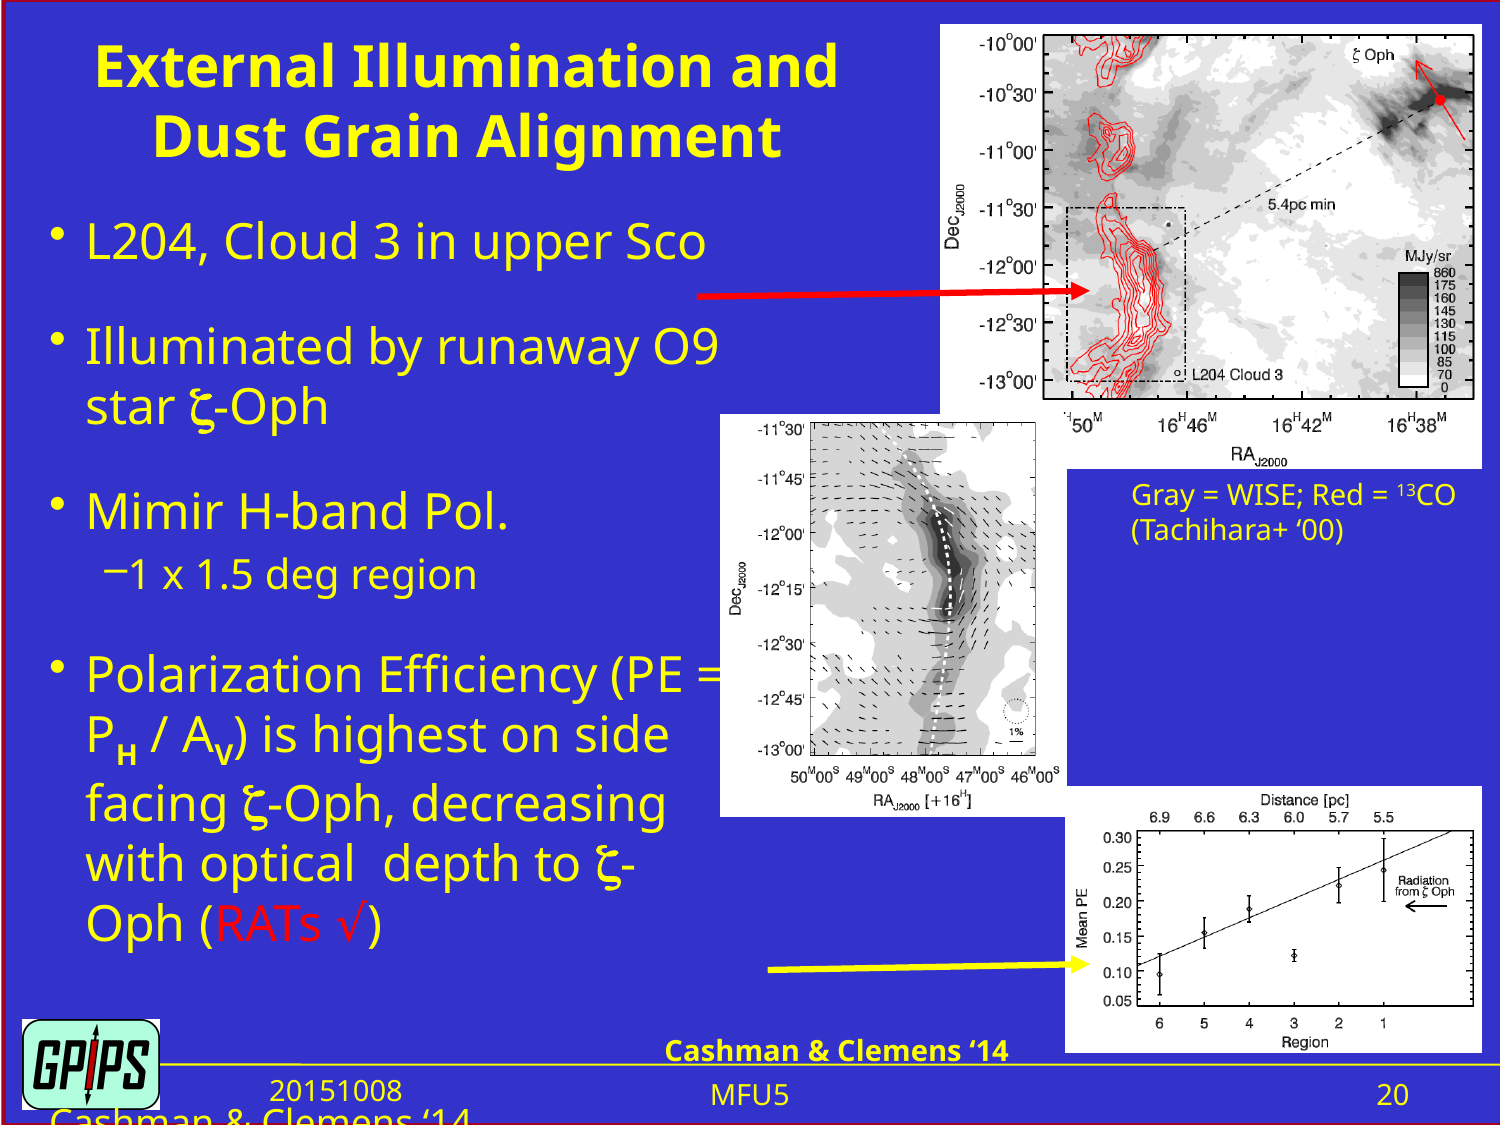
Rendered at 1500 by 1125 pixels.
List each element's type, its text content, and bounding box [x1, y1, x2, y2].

slide_number 20 [1074, 1069, 1425, 1125]
slide_number 20151008 [212, 1064, 461, 1119]
picture [720, 24, 1483, 1053]
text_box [696, 290, 1091, 297]
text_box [767, 963, 1091, 971]
title External Illumination and Dust Grain Alignment [17, 1, 918, 197]
list L204, Cloud 3 in upper Sco Illuminated by runaway O9 star z-Oph Mimir H-band Pol. 1 x 1.5 deg region Polarization Efficiency (PE = PH / AV) is highest on side facing z-Oph, decreasing with optical depth to z-Oph (RATs √) Cashman & Clemens ‘14 [34, 202, 743, 1026]
picture [22, 1019, 160, 1110]
text_box Cashman & Clemens ‘14 [649, 1024, 1025, 1075]
footer MFU5 [512, 1069, 988, 1125]
text_box Gray = WISE; Red = 13CO (Tachihara+ ‘00) [1116, 477, 1482, 554]
